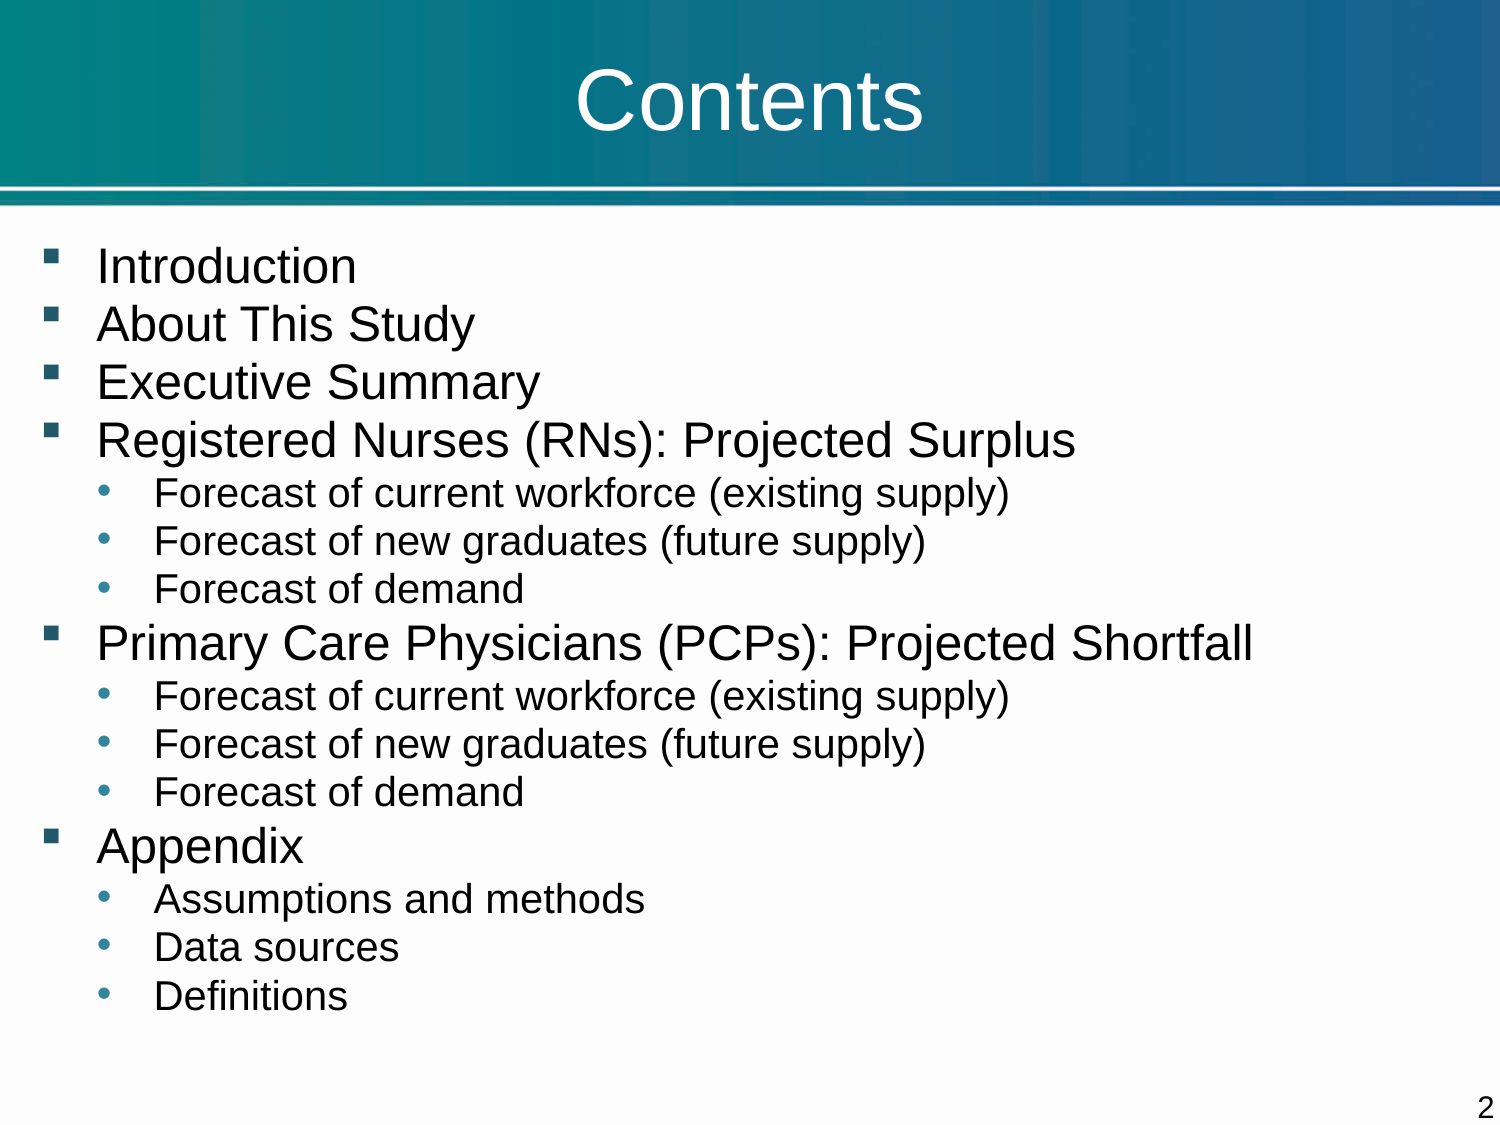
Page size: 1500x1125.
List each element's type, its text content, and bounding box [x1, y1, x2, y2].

list Introduction About This Study Executive Summary Registered Nurses (RNs): Projected Surplus Forecast of current workforce (existing supply) Forecast of new graduates (future supply) Forecast of demand Primary Care Physicians (PCPs): Projected Shortfall Forecast of current workforce (existing supply) Forecast of new graduates (future supply) Forecast of demand Appendix Assumptions and methods Data sources Definitions [24, 237, 1482, 1125]
text_box 1 [1460, 1085, 1500, 1125]
picture [0, 0, 1500, 1125]
title Contents [75, 24, 1425, 188]
